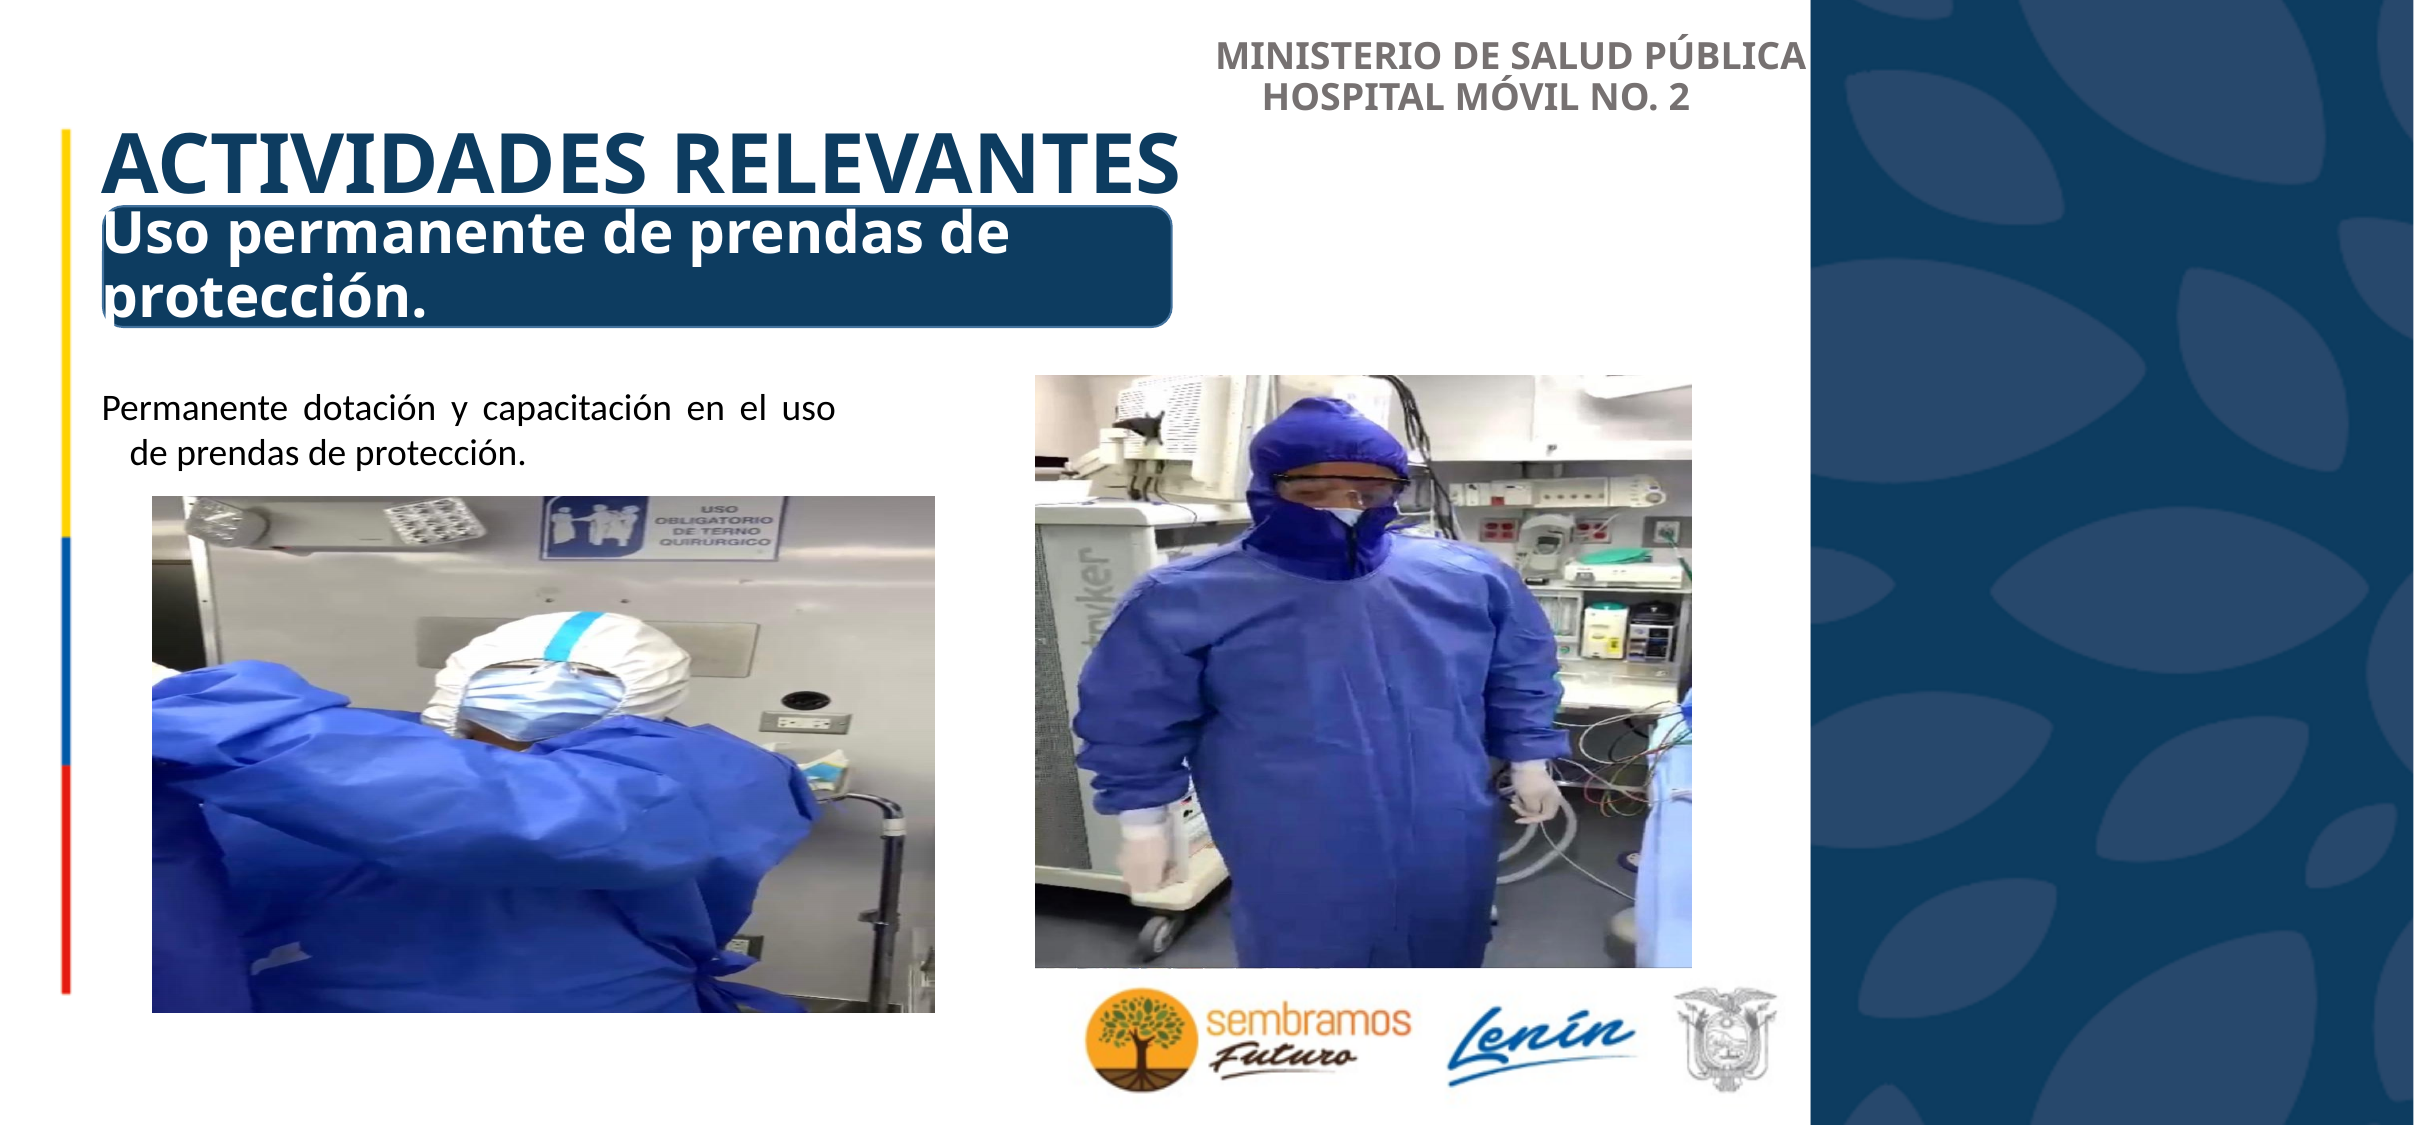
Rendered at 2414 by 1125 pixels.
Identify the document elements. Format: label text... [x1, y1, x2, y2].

text_box Permanente dotación y capacitación en el uso de prendas de protección. [86, 375, 852, 481]
text_box HOSPITAL MÓVIL NO. 2 [934, 48, 2018, 149]
text_box [104, 205, 1173, 329]
text_box Uso permanente de prendas de protección. [86, 216, 1156, 317]
text_box MINISTERIO DE SALUD PÚBLICA [985, 7, 2037, 108]
picture [0, 0, 2414, 1125]
text_box ACTIVIDADES RELEVANTES [86, 116, 1616, 217]
